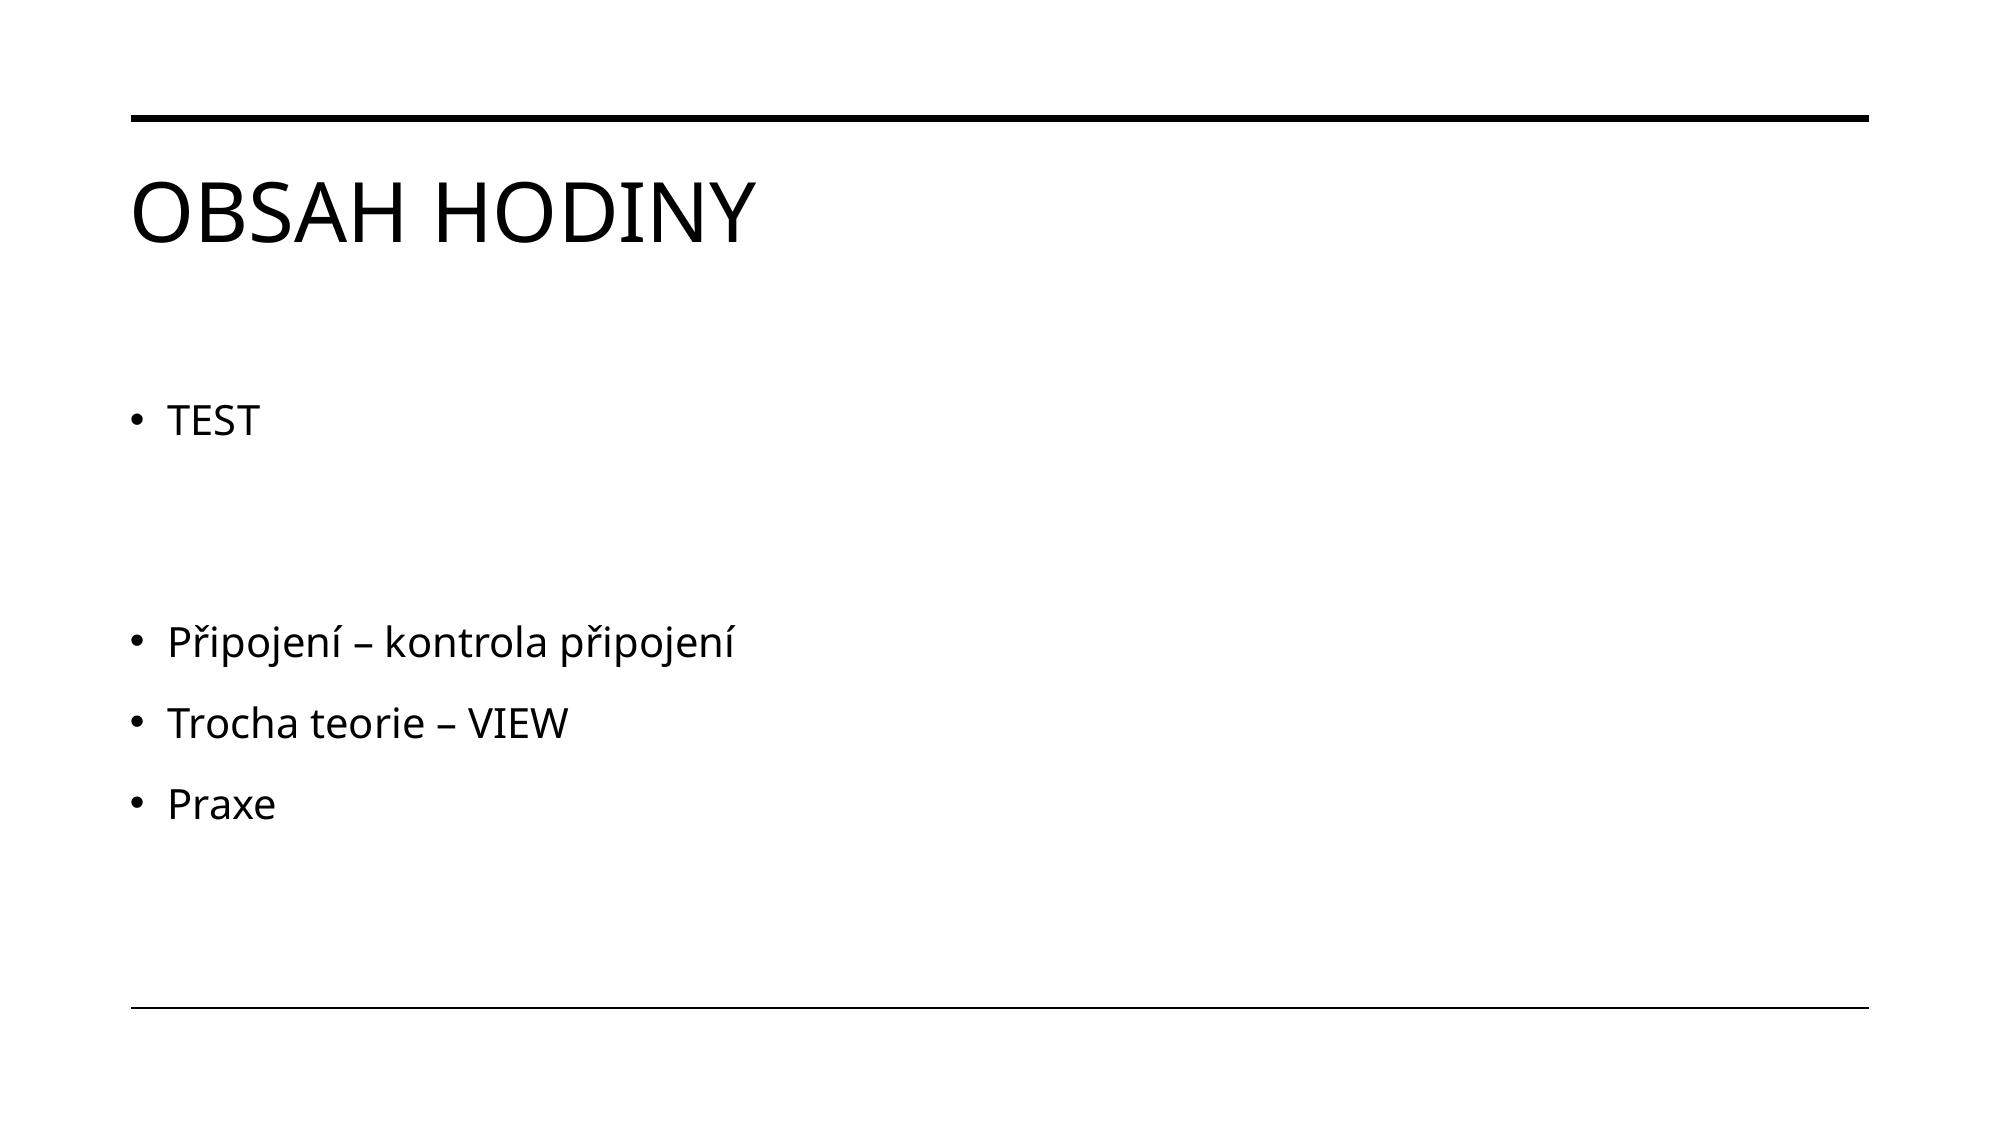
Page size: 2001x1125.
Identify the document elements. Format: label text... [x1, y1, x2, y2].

title OBSAH HODINY [114, 151, 1869, 376]
list TEST Připojení – kontrola připojení Trocha teorie – VIEW Praxe [114, 376, 1869, 973]
